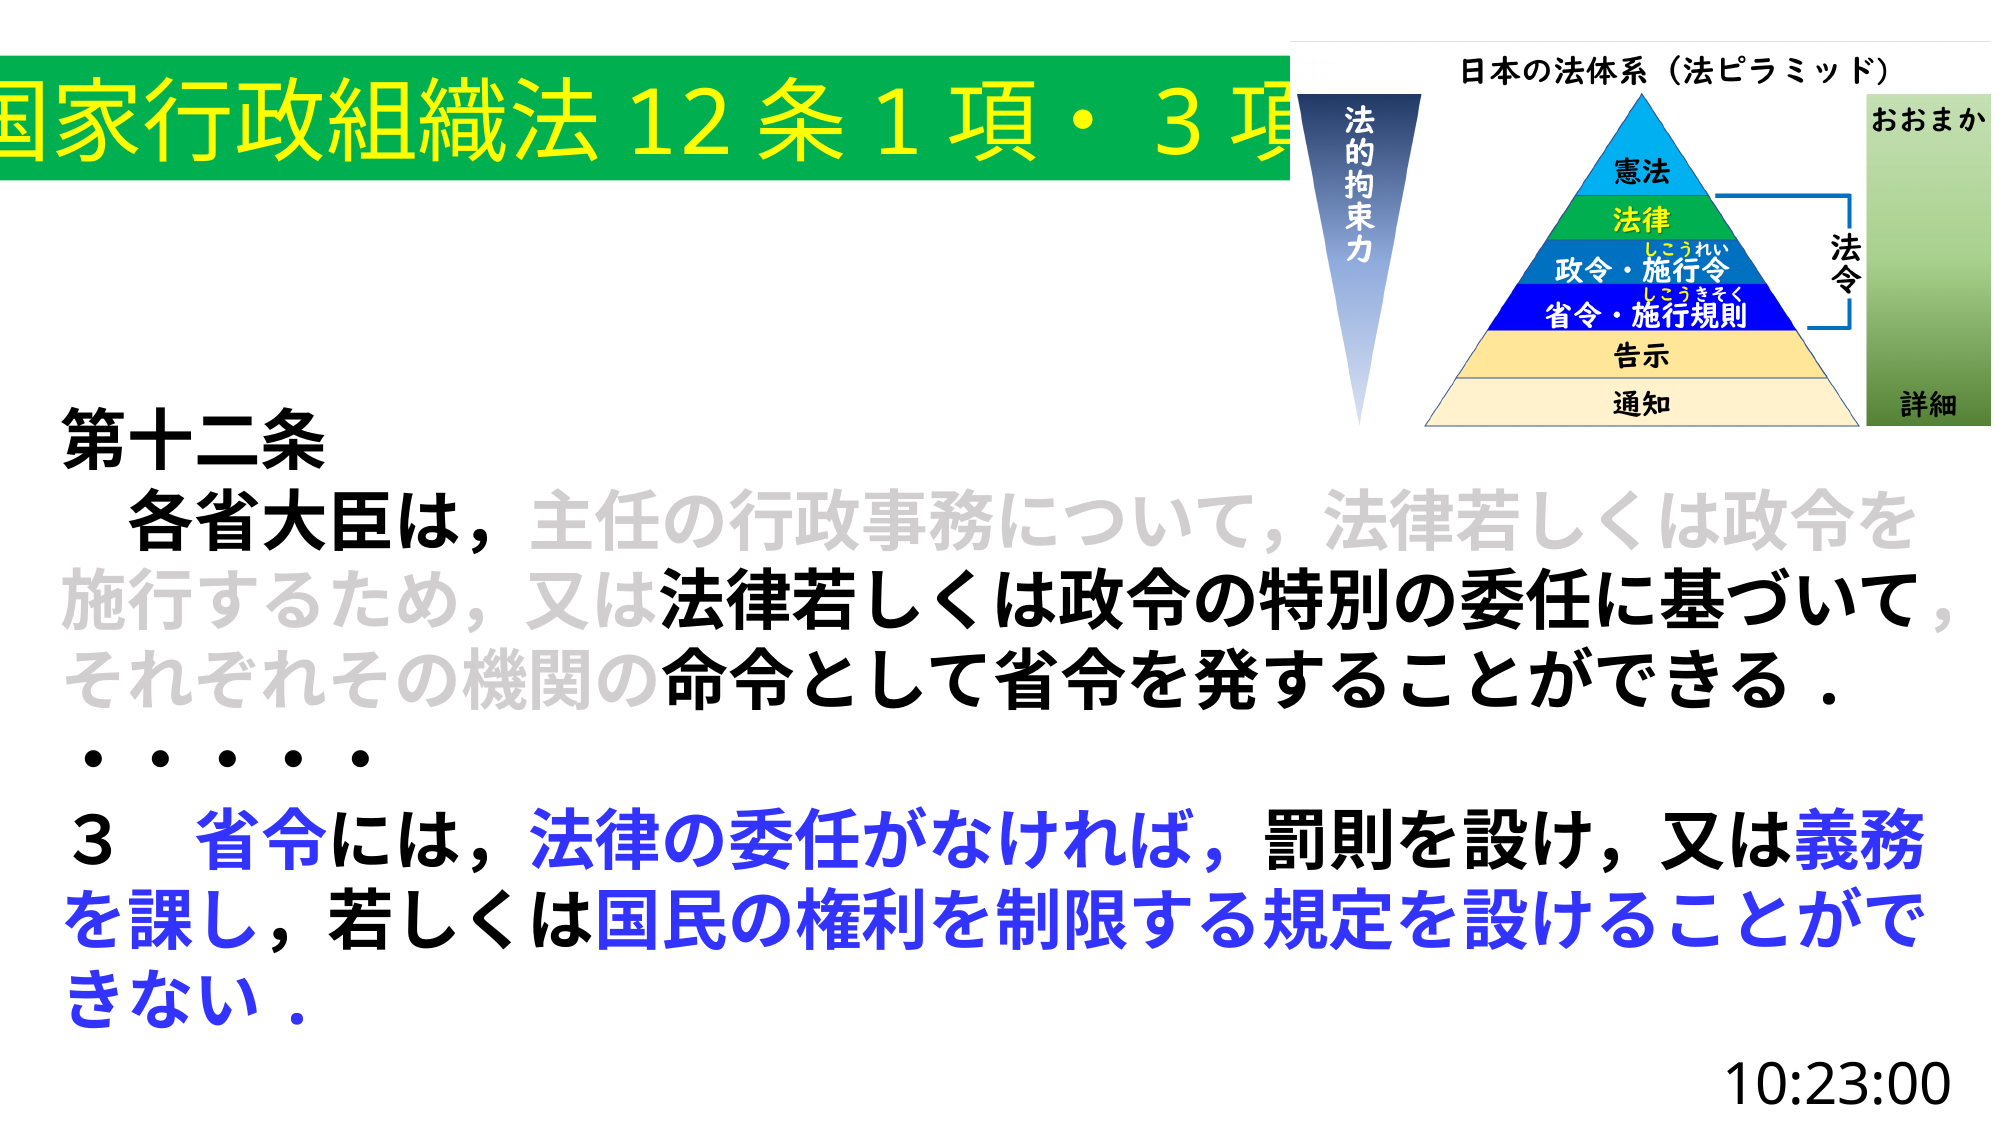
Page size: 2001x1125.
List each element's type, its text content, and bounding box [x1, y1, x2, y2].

picture [1290, 41, 1991, 433]
text_box 国家行政組織法12条1項・3項 [0, 55, 1290, 181]
text_box 第十二条 各省大臣は，主任の行政事務について，法律若しくは政令を 施行するため，又は法律若しくは政令の特別の委任に基づいて， それぞれその機関の命令として省令を発することができる. ・・・・・ ３ 省令には，法律の委任がなければ，罰則を設け，又は義務 を課し，若しくは国民の権利を制限する規定を設けることがで きない. [46, 390, 2000, 1046]
text_box 10:23:00 [1707, 1039, 1968, 1124]
